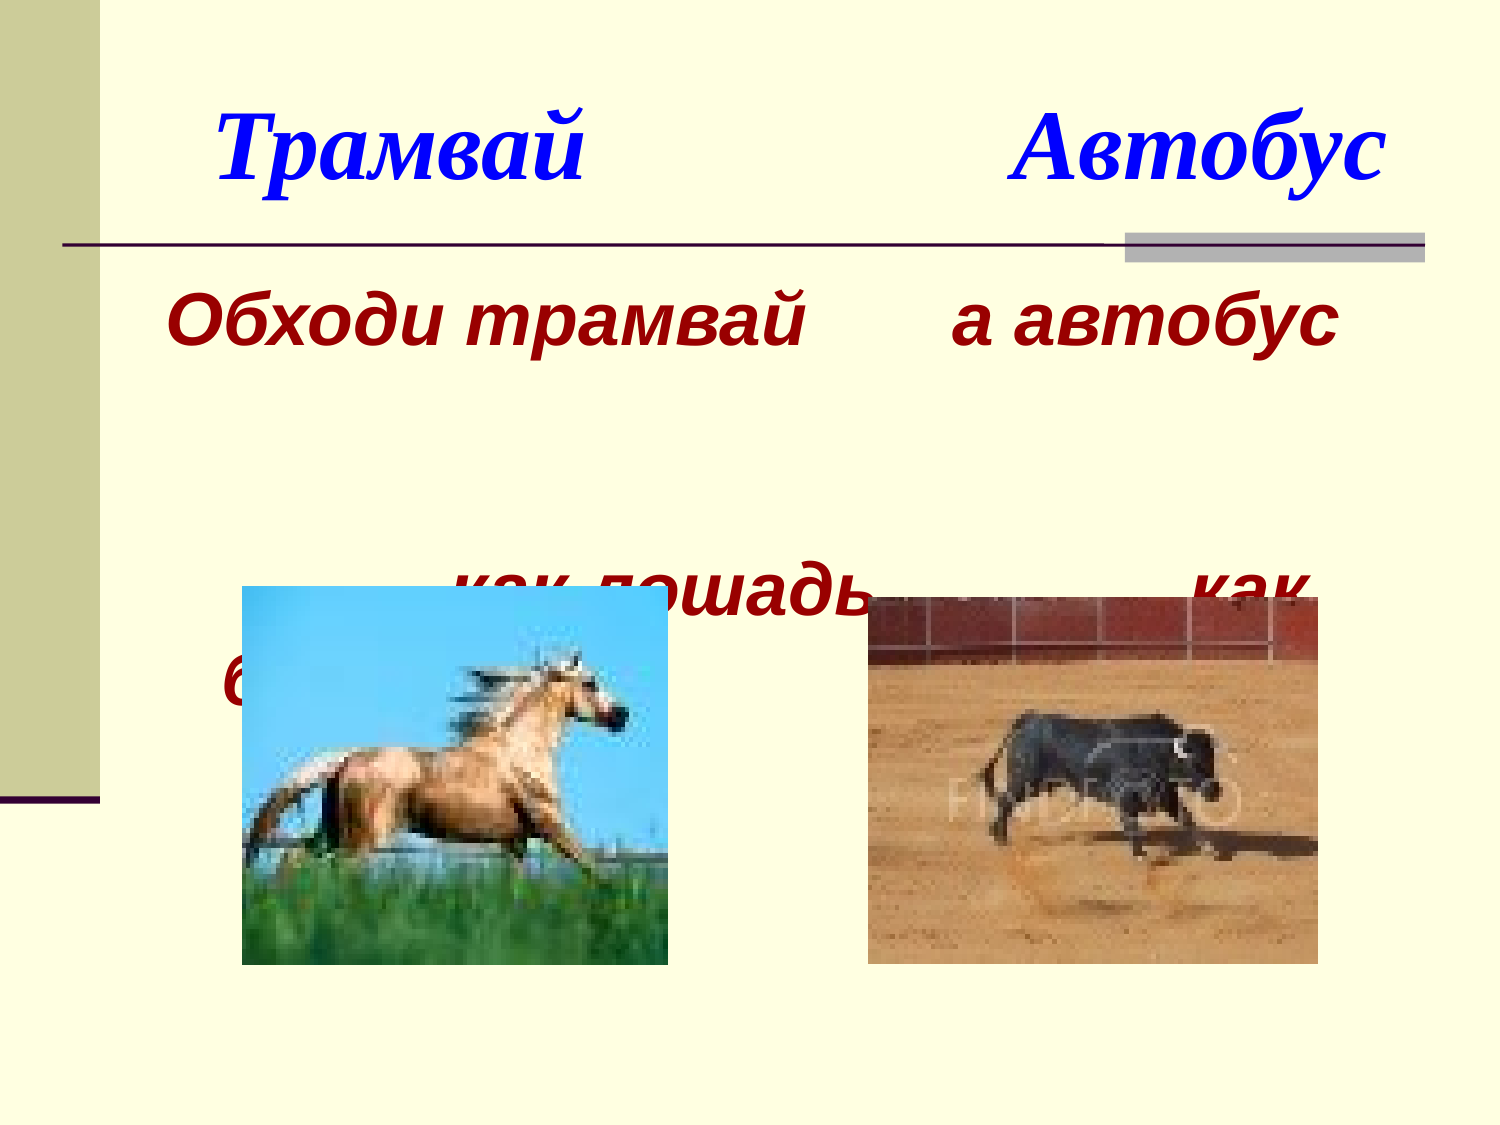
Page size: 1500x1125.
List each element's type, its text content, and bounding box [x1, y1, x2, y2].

list Обходи трамвай а автобус как лошадь, как быка. (спереди) (сзади) [149, 262, 1426, 1006]
title Трамвай Автобус [149, 45, 1426, 234]
picture [241, 585, 668, 965]
picture [867, 597, 1318, 965]
